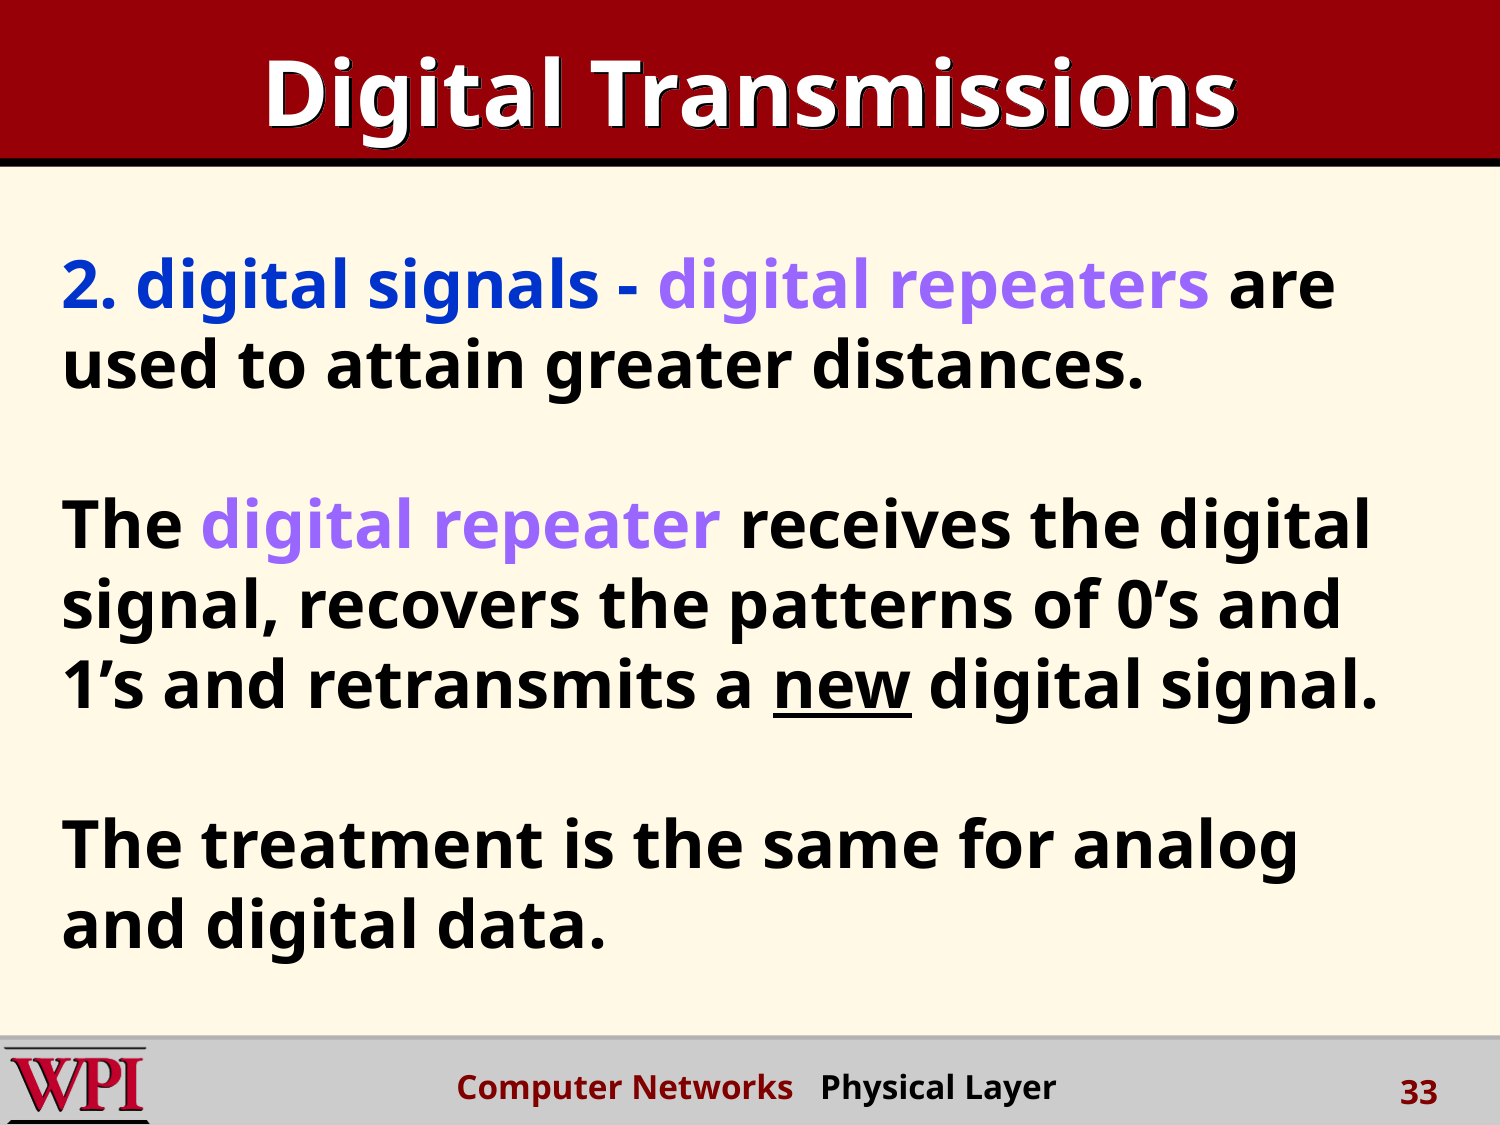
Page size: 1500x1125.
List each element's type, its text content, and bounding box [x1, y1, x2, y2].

picture [0, 0, 1500, 158]
slide_number 33 [1344, 1063, 1495, 1102]
picture [0, 167, 1500, 1035]
picture [0, 1040, 1500, 1125]
title Digital Transmissions [29, 18, 1471, 150]
footer Computer Networks Physical Layer [210, 1058, 1304, 1107]
text_box 2. digital signals - digital repeaters are used to attain greater distances. The digital repeater receives the digital signal, recovers the patterns of 0’s and 1’s and retransmits a new digital signal. The treatment is the same for analog and digital data. [46, 234, 1407, 969]
